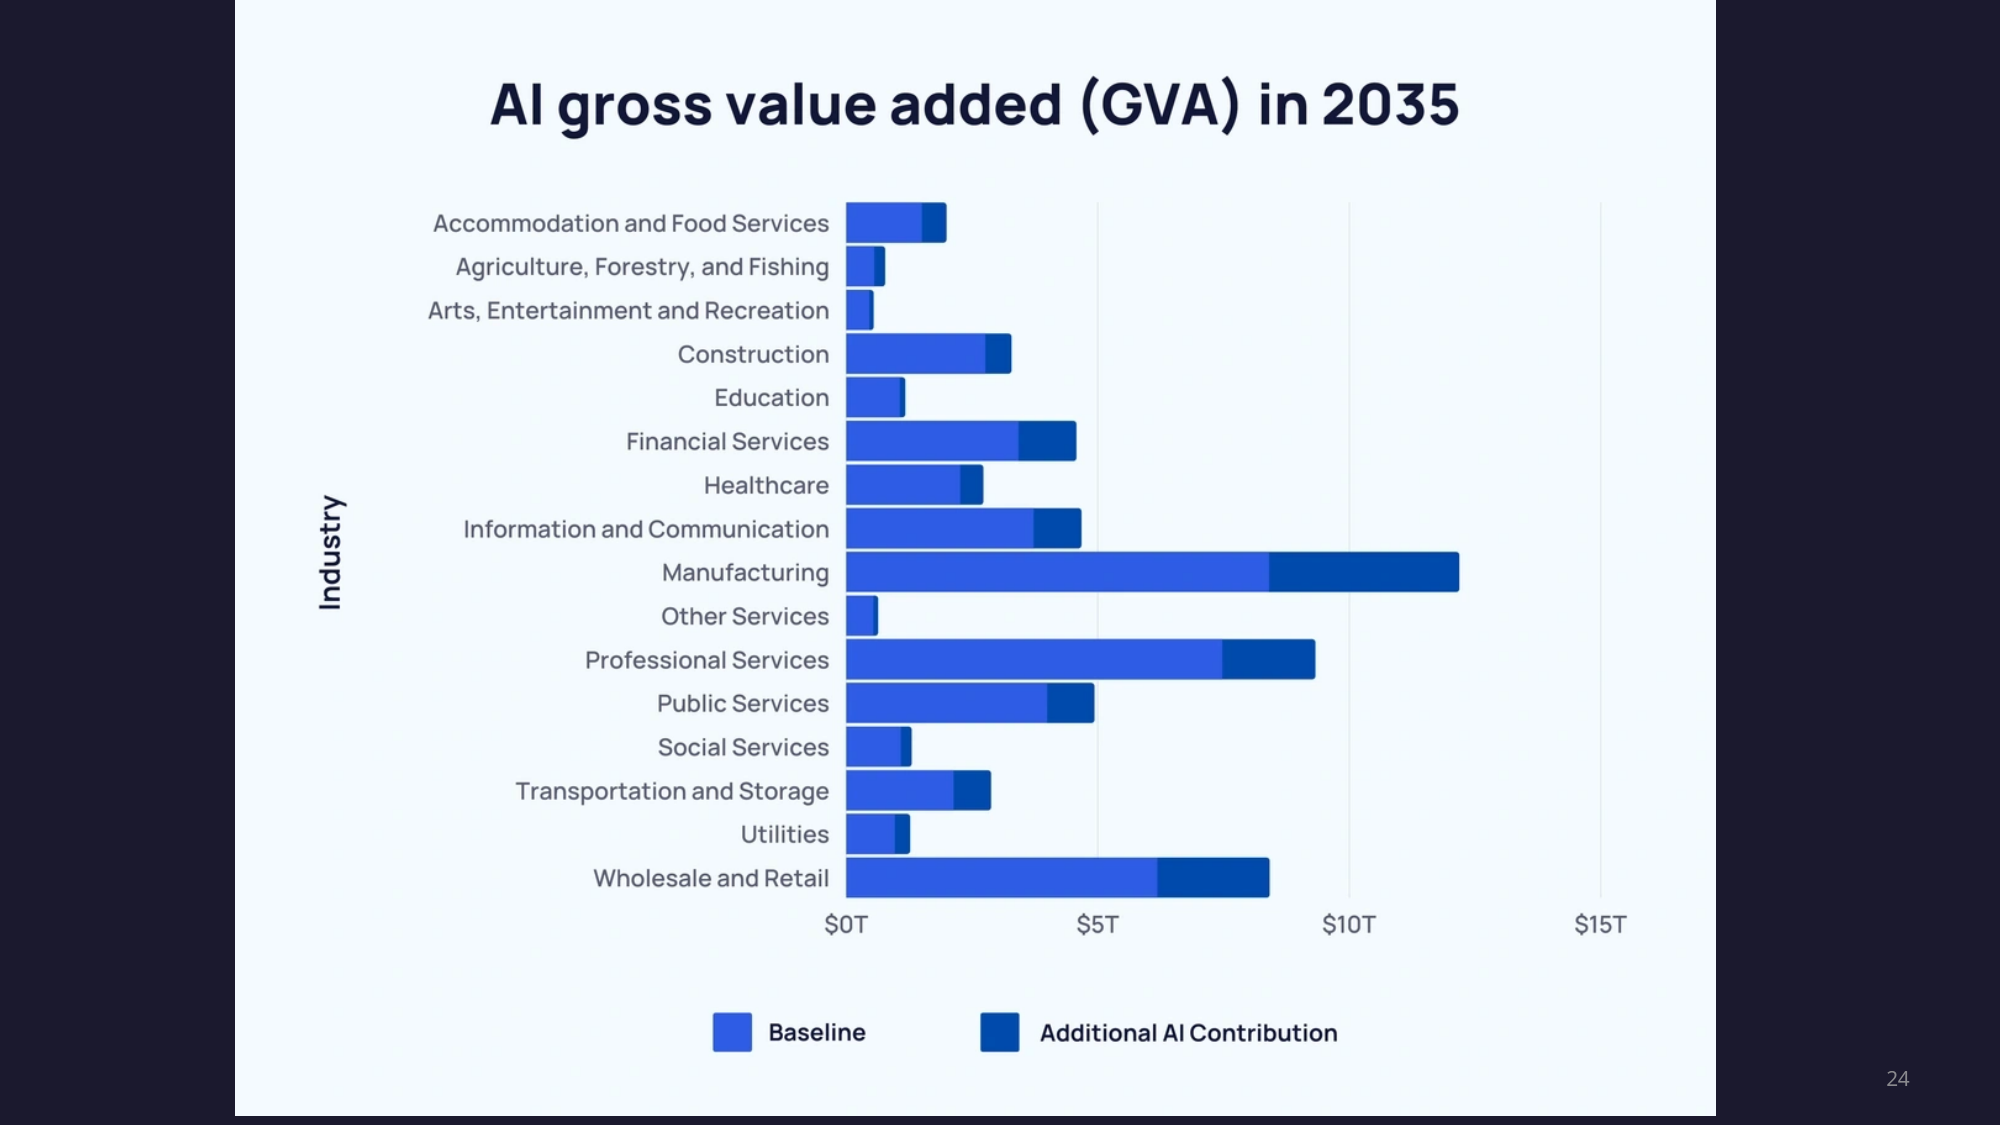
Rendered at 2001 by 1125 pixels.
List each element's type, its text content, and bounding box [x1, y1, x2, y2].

slide_number 24 [1716, 1067, 1910, 1093]
picture [235, 0, 1716, 1116]
